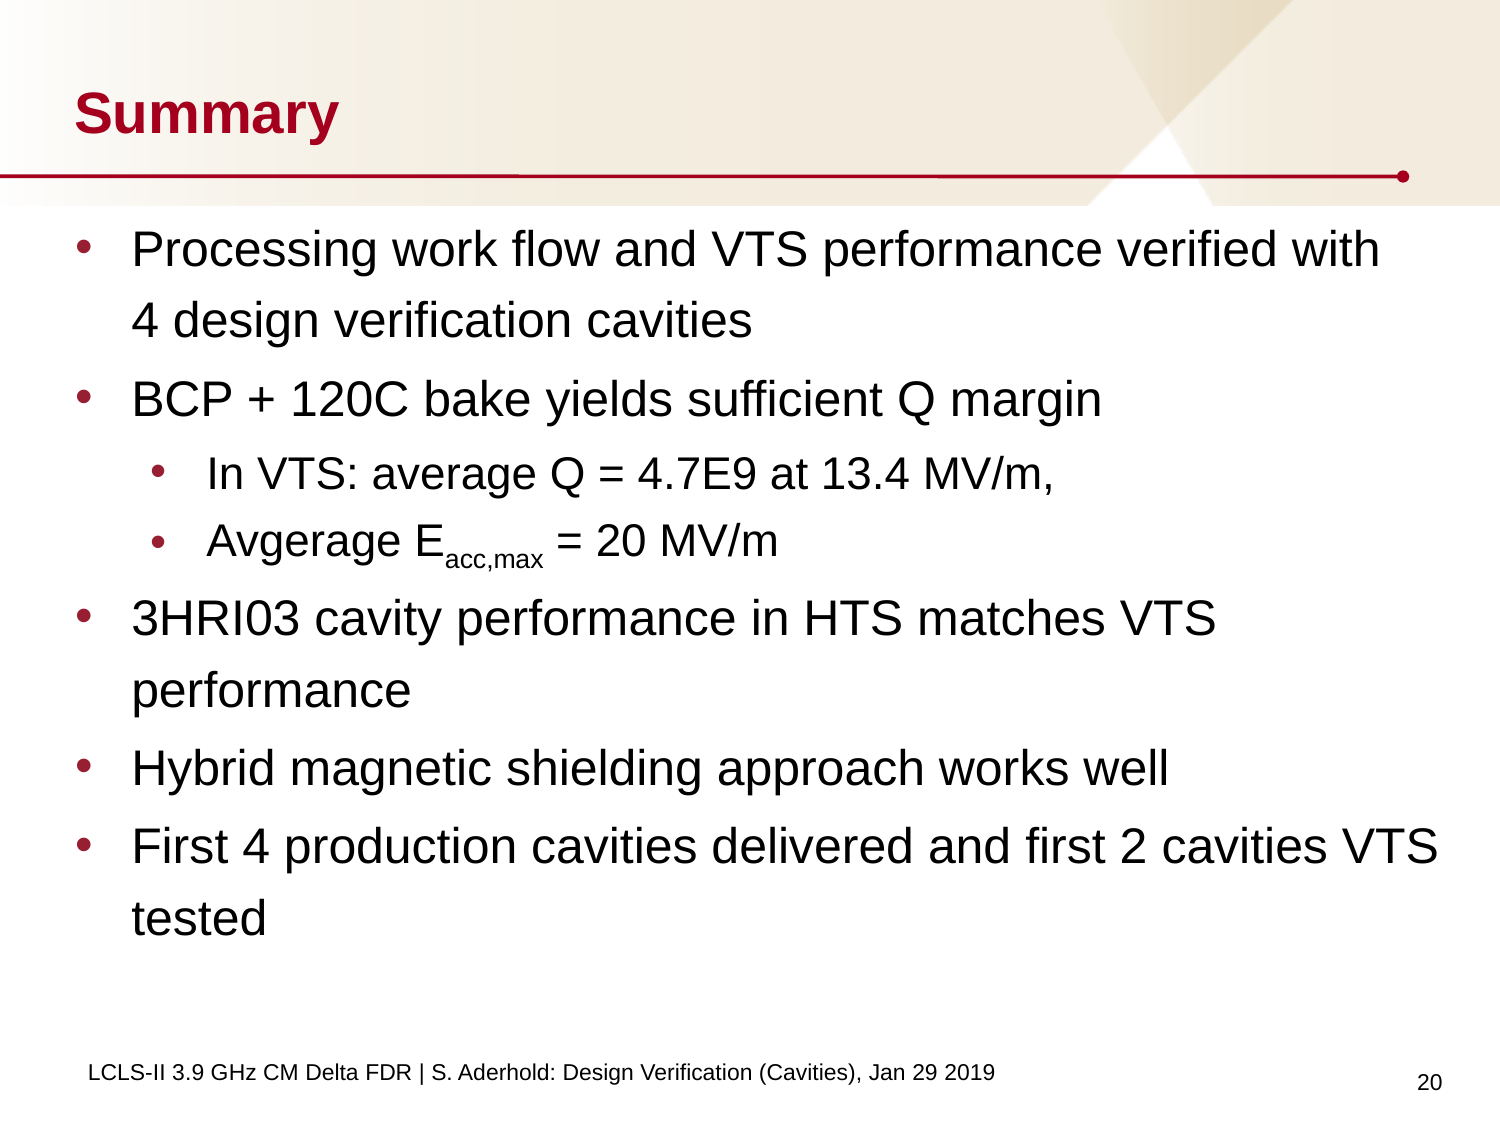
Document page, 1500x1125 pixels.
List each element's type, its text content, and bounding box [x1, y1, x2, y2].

picture [0, 0, 1500, 206]
list Processing work flow and VTS performance verified with 4 design verification cavities BCP + 120C bake yields sufficient Q margin In VTS: average Q = 4.7E9 at 13.4 MV/m, Avgerage Eacc,max = 20 MV/m 3HRI03 cavity performance in HTS matches VTS performance Hybrid magnetic shielding approach works well First 4 production cavities delivered and first 2 cavities VTS tested [75, 203, 1458, 1035]
footer LCLS-II 3.9 GHz CM Delta FDR | S. Aderhold: Design Verification (Cavities), Jan 29 2019 [73, 1050, 1170, 1102]
slide_number 20 [1405, 1036, 1458, 1125]
title Summary [74, 21, 1404, 145]
